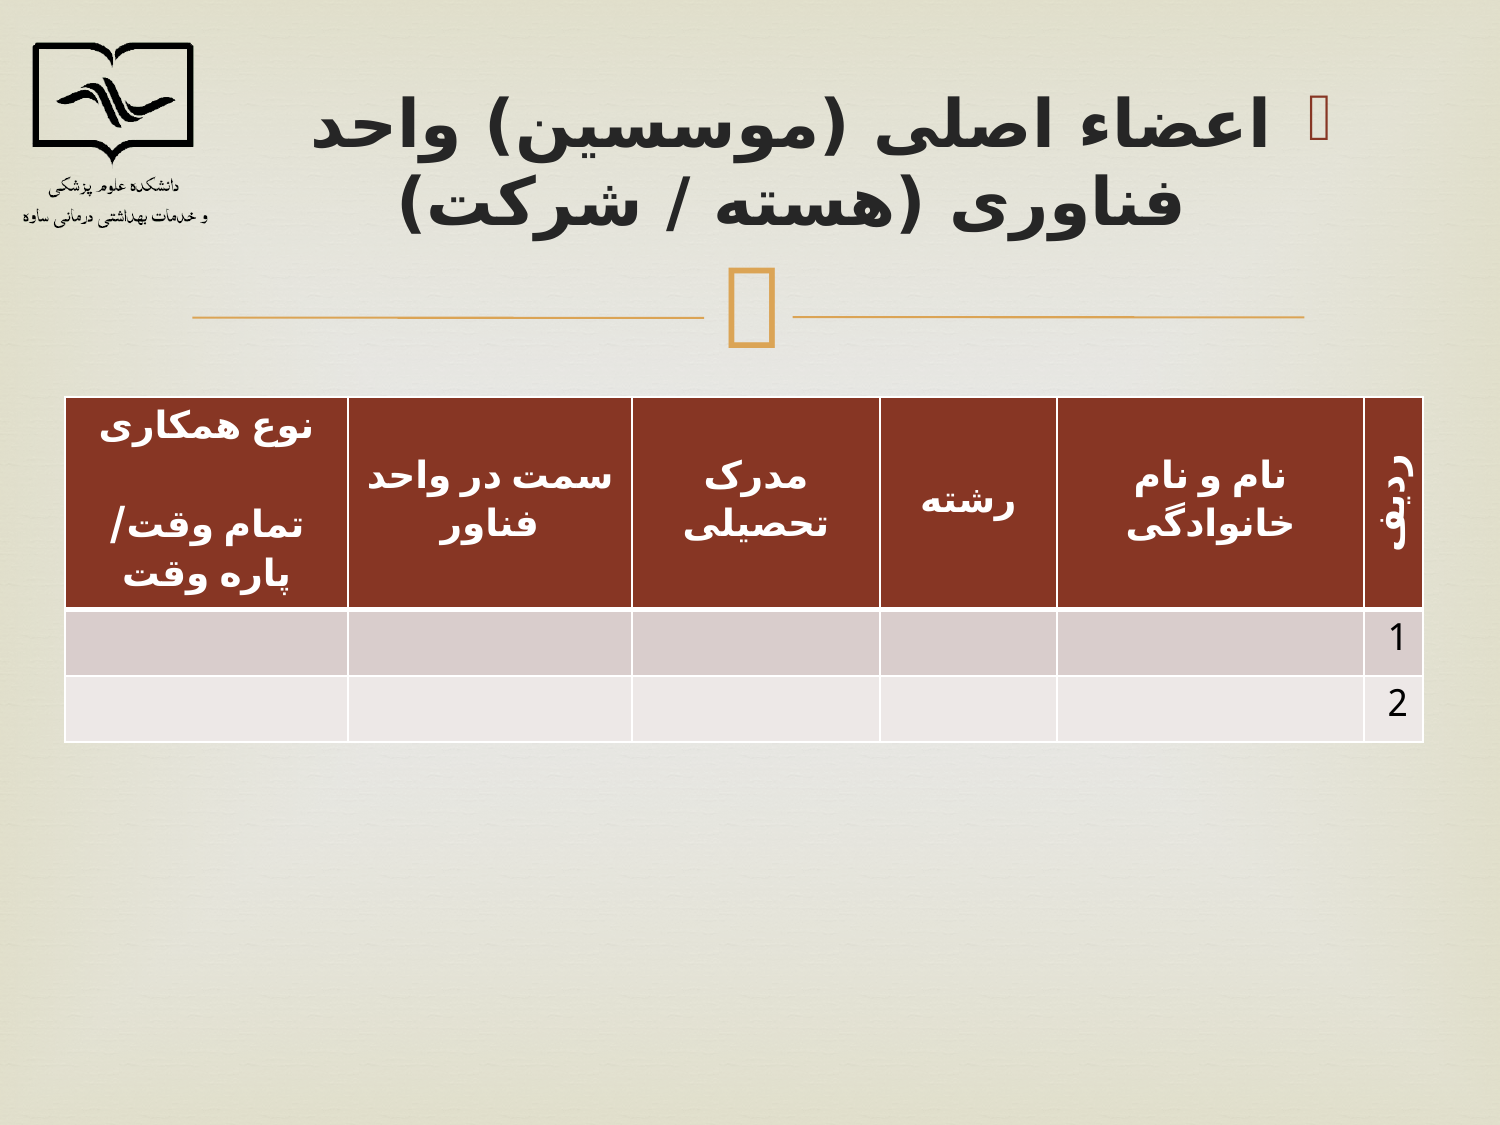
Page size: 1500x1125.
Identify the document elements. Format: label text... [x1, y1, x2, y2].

table_cell 1 [1365, 612, 1422, 675]
table_cell [66, 612, 347, 675]
table_header نوع همکاری تمام وقت/ پاره وقت [66, 398, 347, 607]
table_cell [1058, 612, 1363, 675]
table_cell [349, 612, 631, 675]
table_header رشته [881, 398, 1056, 607]
picture [17, 9, 209, 231]
table_cell [881, 612, 1056, 675]
table_cell 2 [1365, 677, 1422, 741]
table_cell [66, 677, 347, 741]
table_cell [633, 677, 879, 741]
table_cell [633, 612, 879, 675]
table_header نام و نام خانوادگی [1058, 398, 1363, 607]
list اعضاء اصلی (موسسين) واحد فناوری (هسته / شرکت) [218, 78, 1425, 986]
table_header سمت در واحد فناور [349, 398, 631, 607]
table_header ردیف [1365, 398, 1422, 607]
table_cell [349, 677, 631, 741]
table_cell [881, 677, 1056, 741]
table_header مدرک تحصیلی [633, 398, 879, 607]
table_cell [1058, 677, 1363, 741]
